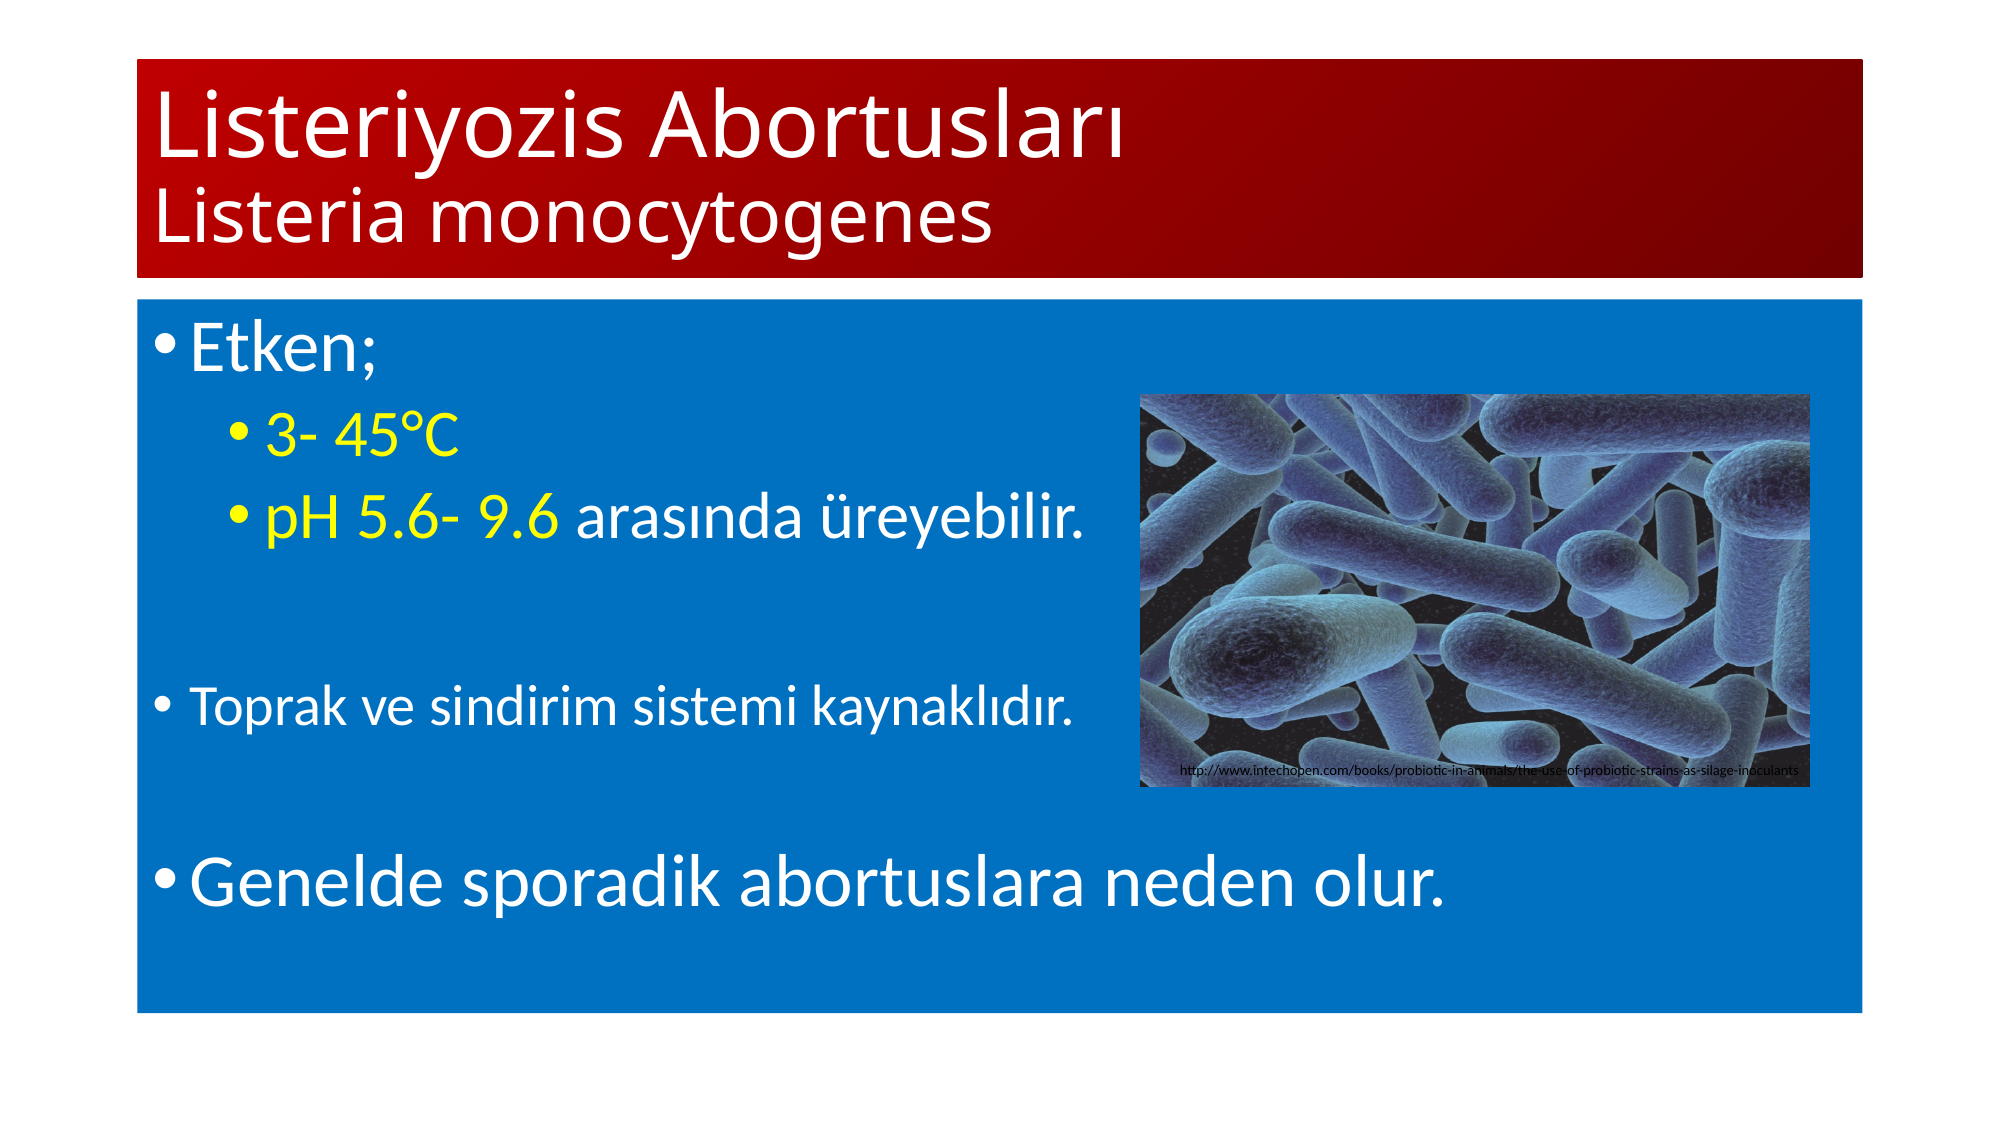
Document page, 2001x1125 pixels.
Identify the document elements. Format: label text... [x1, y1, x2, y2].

picture [1140, 394, 1810, 787]
list Etken; 3- 45°C pH 5.6- 9.6 arasında üreyebilir. Toprak ve sindirim sistemi kaynaklıdır. Genelde sporadik abortuslara neden olur. [137, 299, 1863, 1014]
title Listeriyozis Abortusları Listeria monocytogenes [137, 59, 1863, 278]
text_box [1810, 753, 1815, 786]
